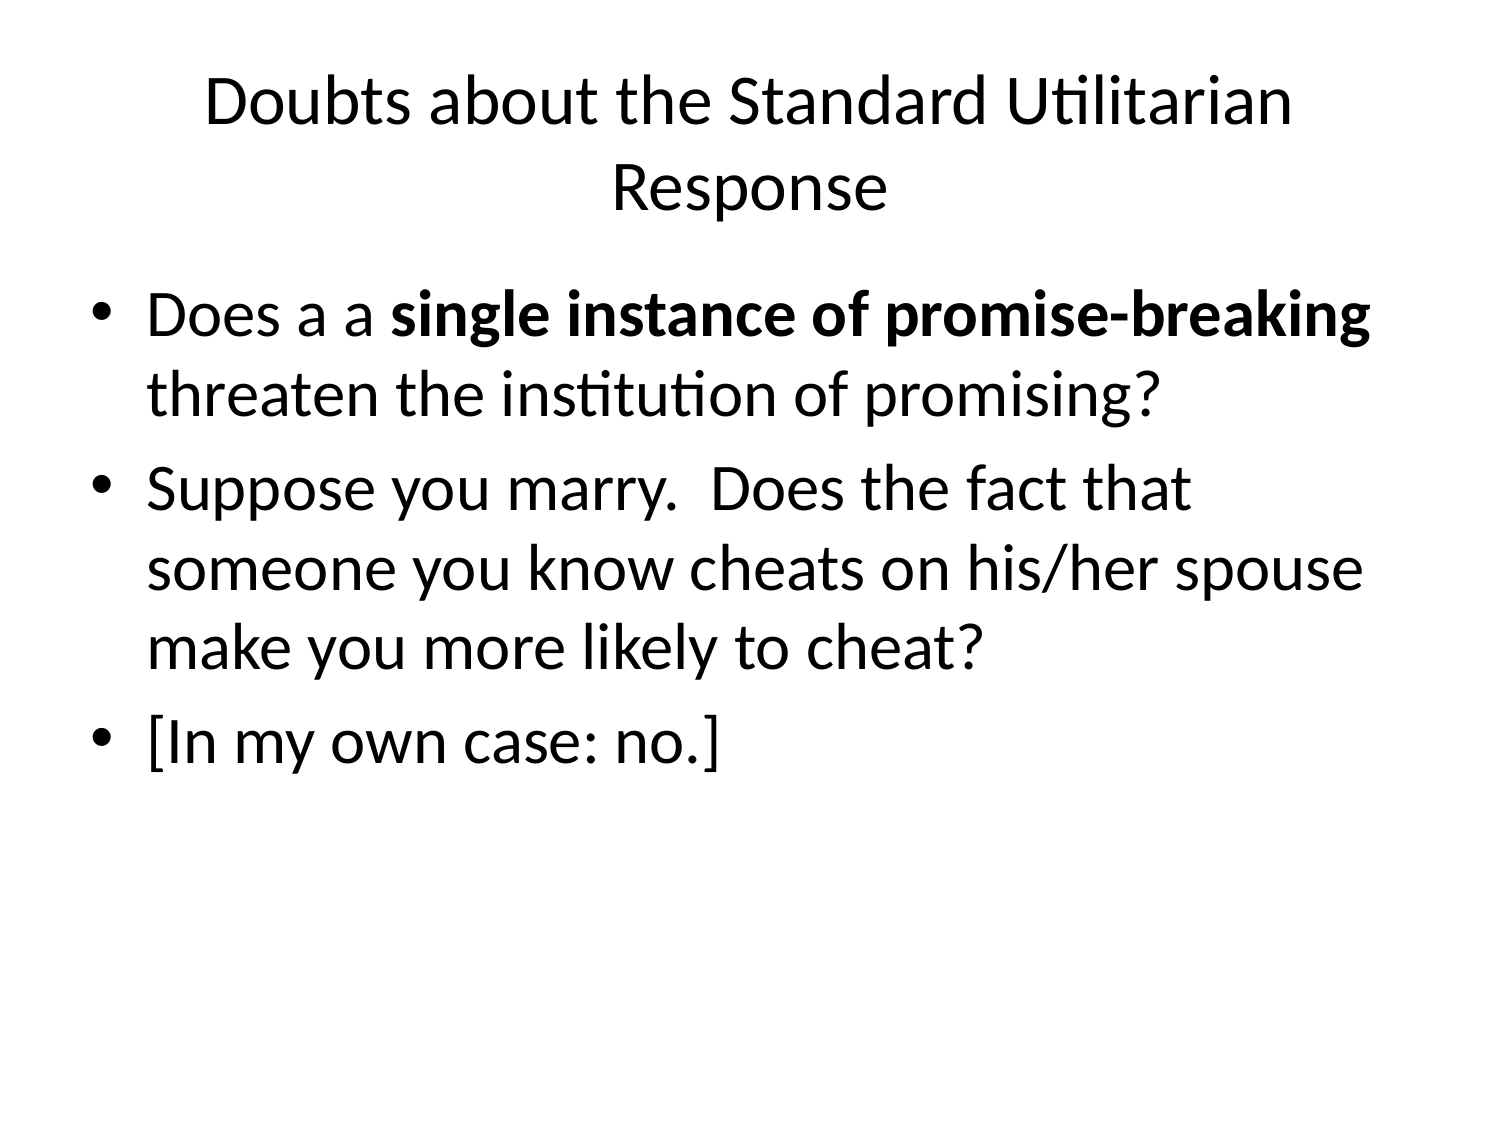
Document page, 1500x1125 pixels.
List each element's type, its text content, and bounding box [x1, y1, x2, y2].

list Does a a single instance of promise-breaking threaten the institution of promising? Suppose you marry. Does the fact that someone you know cheats on his/her spouse make you more likely to cheat? [In my own case: no.] [75, 262, 1425, 1005]
title Doubts about the Standard Utilitarian Response [75, 45, 1425, 233]
